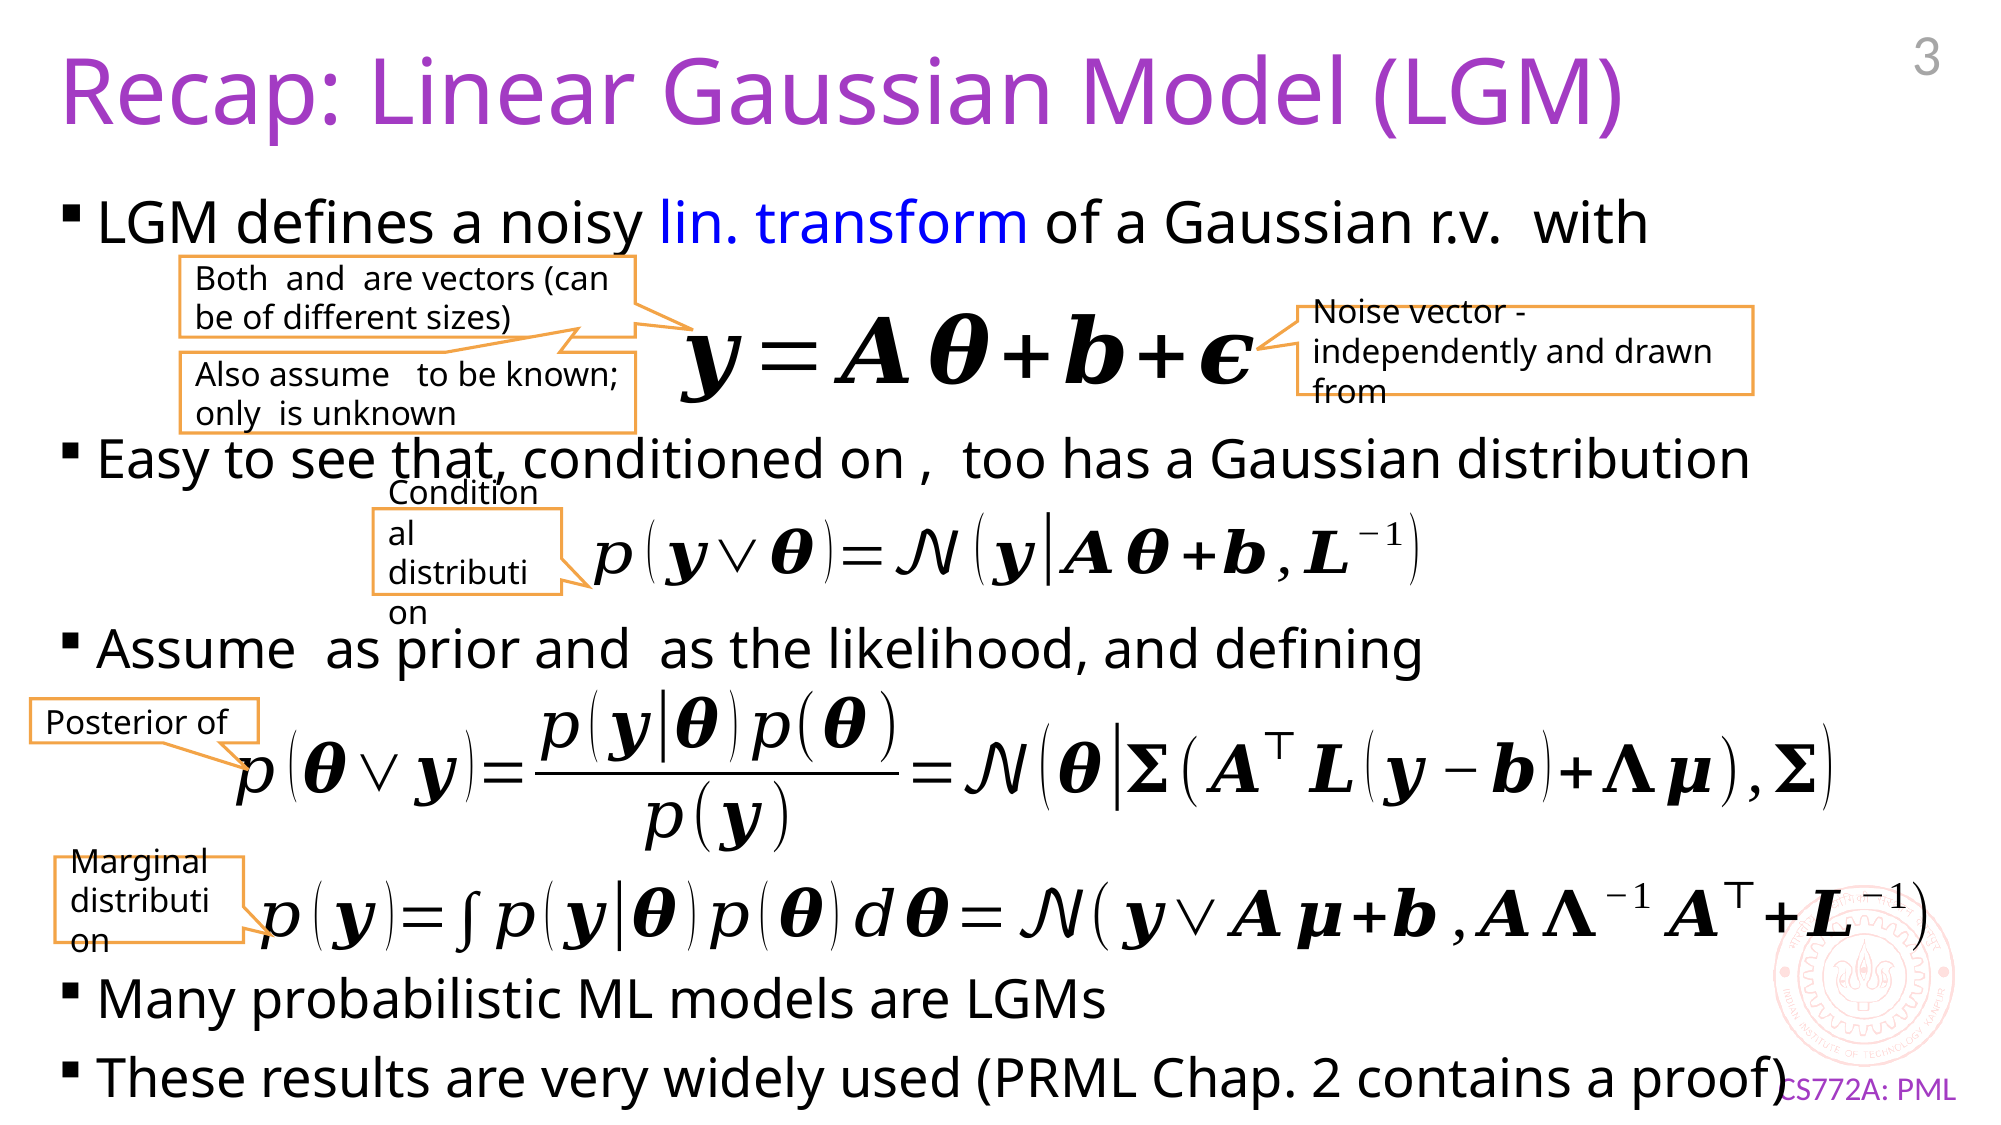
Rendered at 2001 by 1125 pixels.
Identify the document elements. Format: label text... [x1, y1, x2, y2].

text_box Conditional distribution [372, 507, 592, 596]
text_box 3 [1857, 22, 1957, 83]
title Recap: Linear Gaussian Model (LGM) [43, 27, 1970, 163]
text_box Marginal distribution [53, 855, 274, 944]
